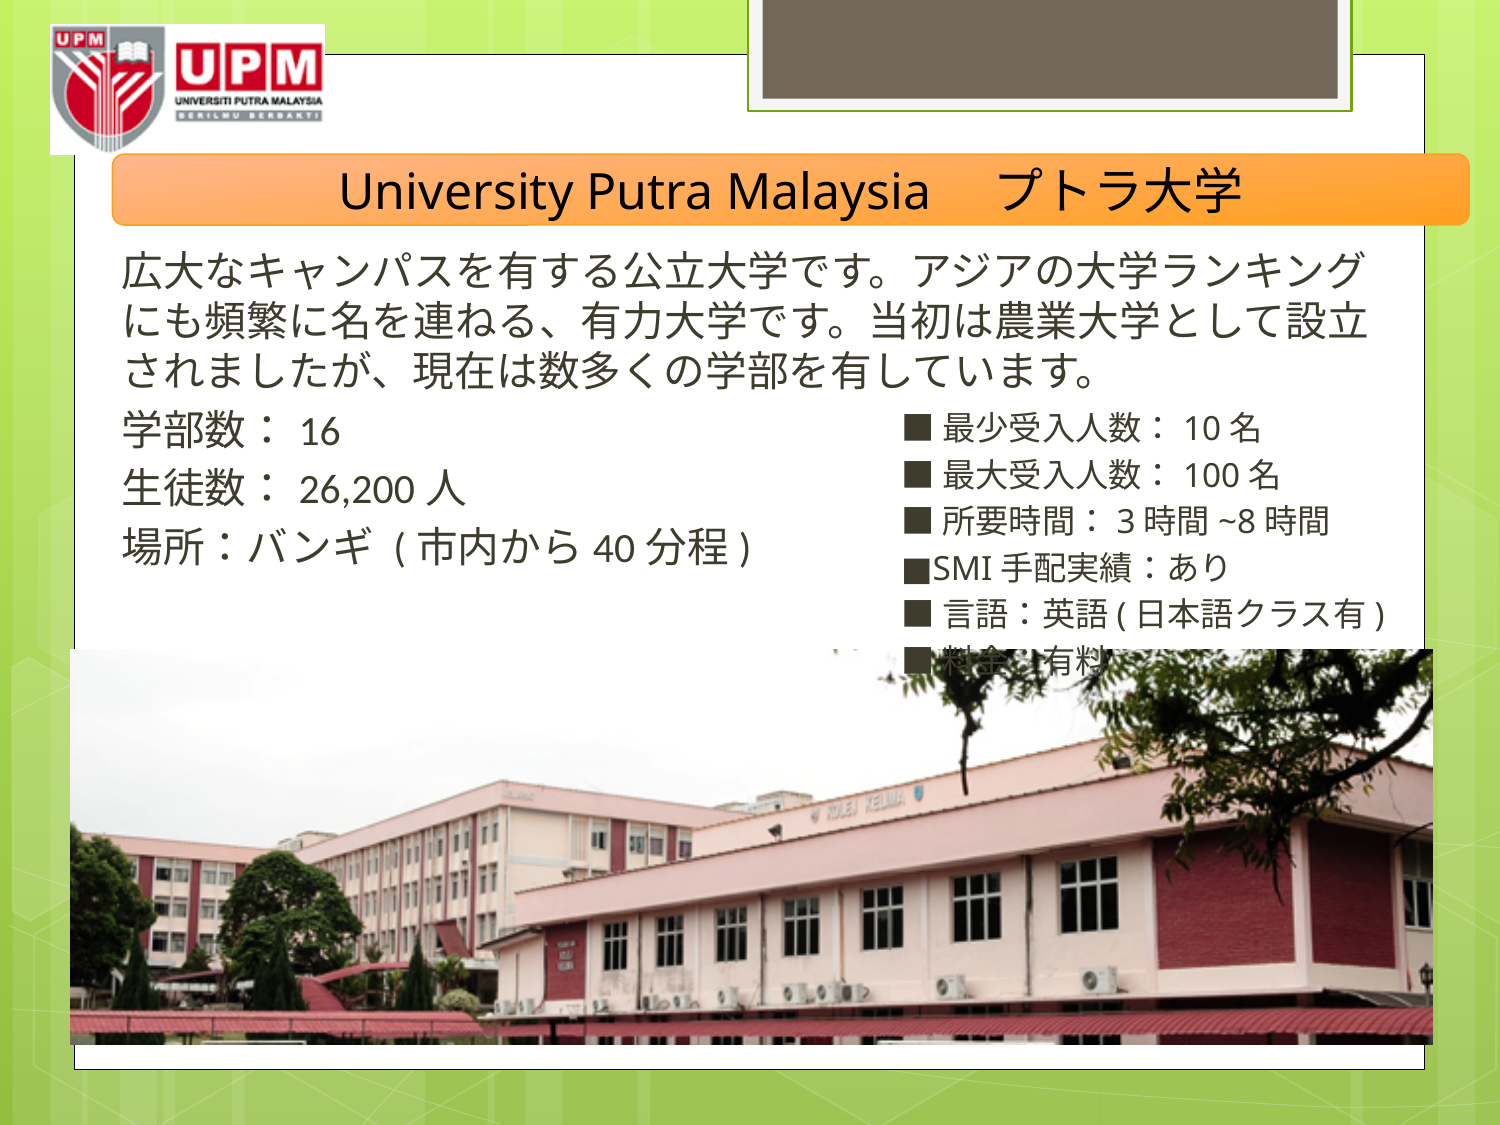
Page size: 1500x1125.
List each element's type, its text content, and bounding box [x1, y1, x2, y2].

text_box University Putra Malaysia プトラ大学 [111, 153, 1470, 226]
picture [69, 649, 1433, 1046]
picture [49, 24, 326, 155]
list 広大なキャンパスを有する公立大学です。アジアの大学ランキングにも頻繁に名を連ねる、有力大学です。当初は農業大学として設立されましたが、現在は数多くの学部を有しています。 学部数：16 生徒数：26,200人 場所：バンギ (市内から40分程) [95, 237, 1408, 613]
text_box ■最少受入人数：10名 ■最大受入人数：100名 ■所要時間：3時間~8時間 ■SMI手配実績：あり ■言語：英語(日本語クラス有) ■料金：有料 [875, 399, 1438, 976]
